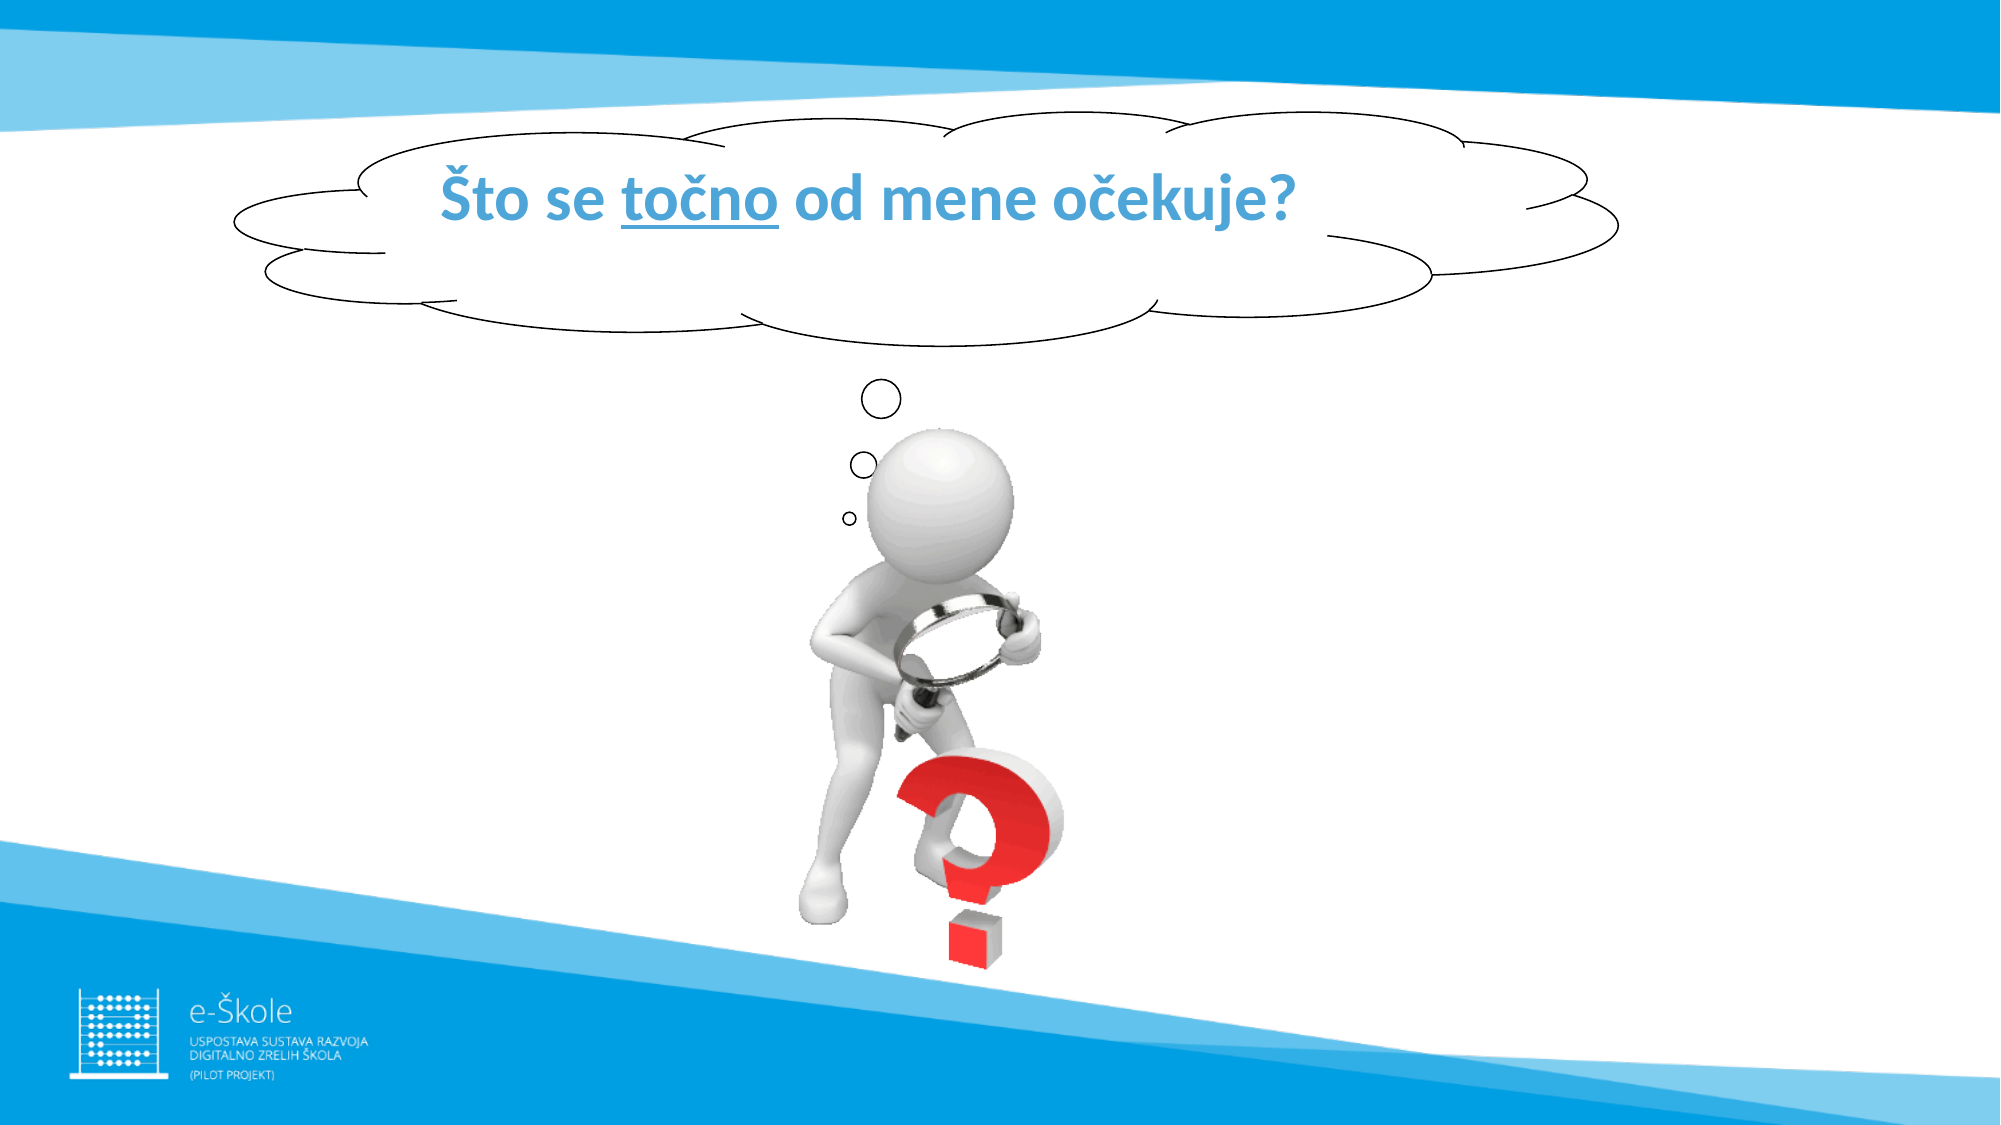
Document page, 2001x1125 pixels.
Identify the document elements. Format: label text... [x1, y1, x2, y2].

picture [70, 989, 168, 1079]
picture [221, 1037, 236, 1045]
picture [0, 29, 2000, 1125]
picture [237, 999, 243, 1022]
picture [223, 996, 231, 1001]
picture [197, 1052, 204, 1059]
picture [204, 1037, 210, 1045]
text_box Što se točno od mene očekuje? [234, 112, 1619, 347]
picture [191, 1008, 204, 1018]
picture [240, 1053, 247, 1059]
picture [278, 1011, 291, 1018]
picture [355, 1038, 361, 1046]
picture [223, 1051, 231, 1059]
